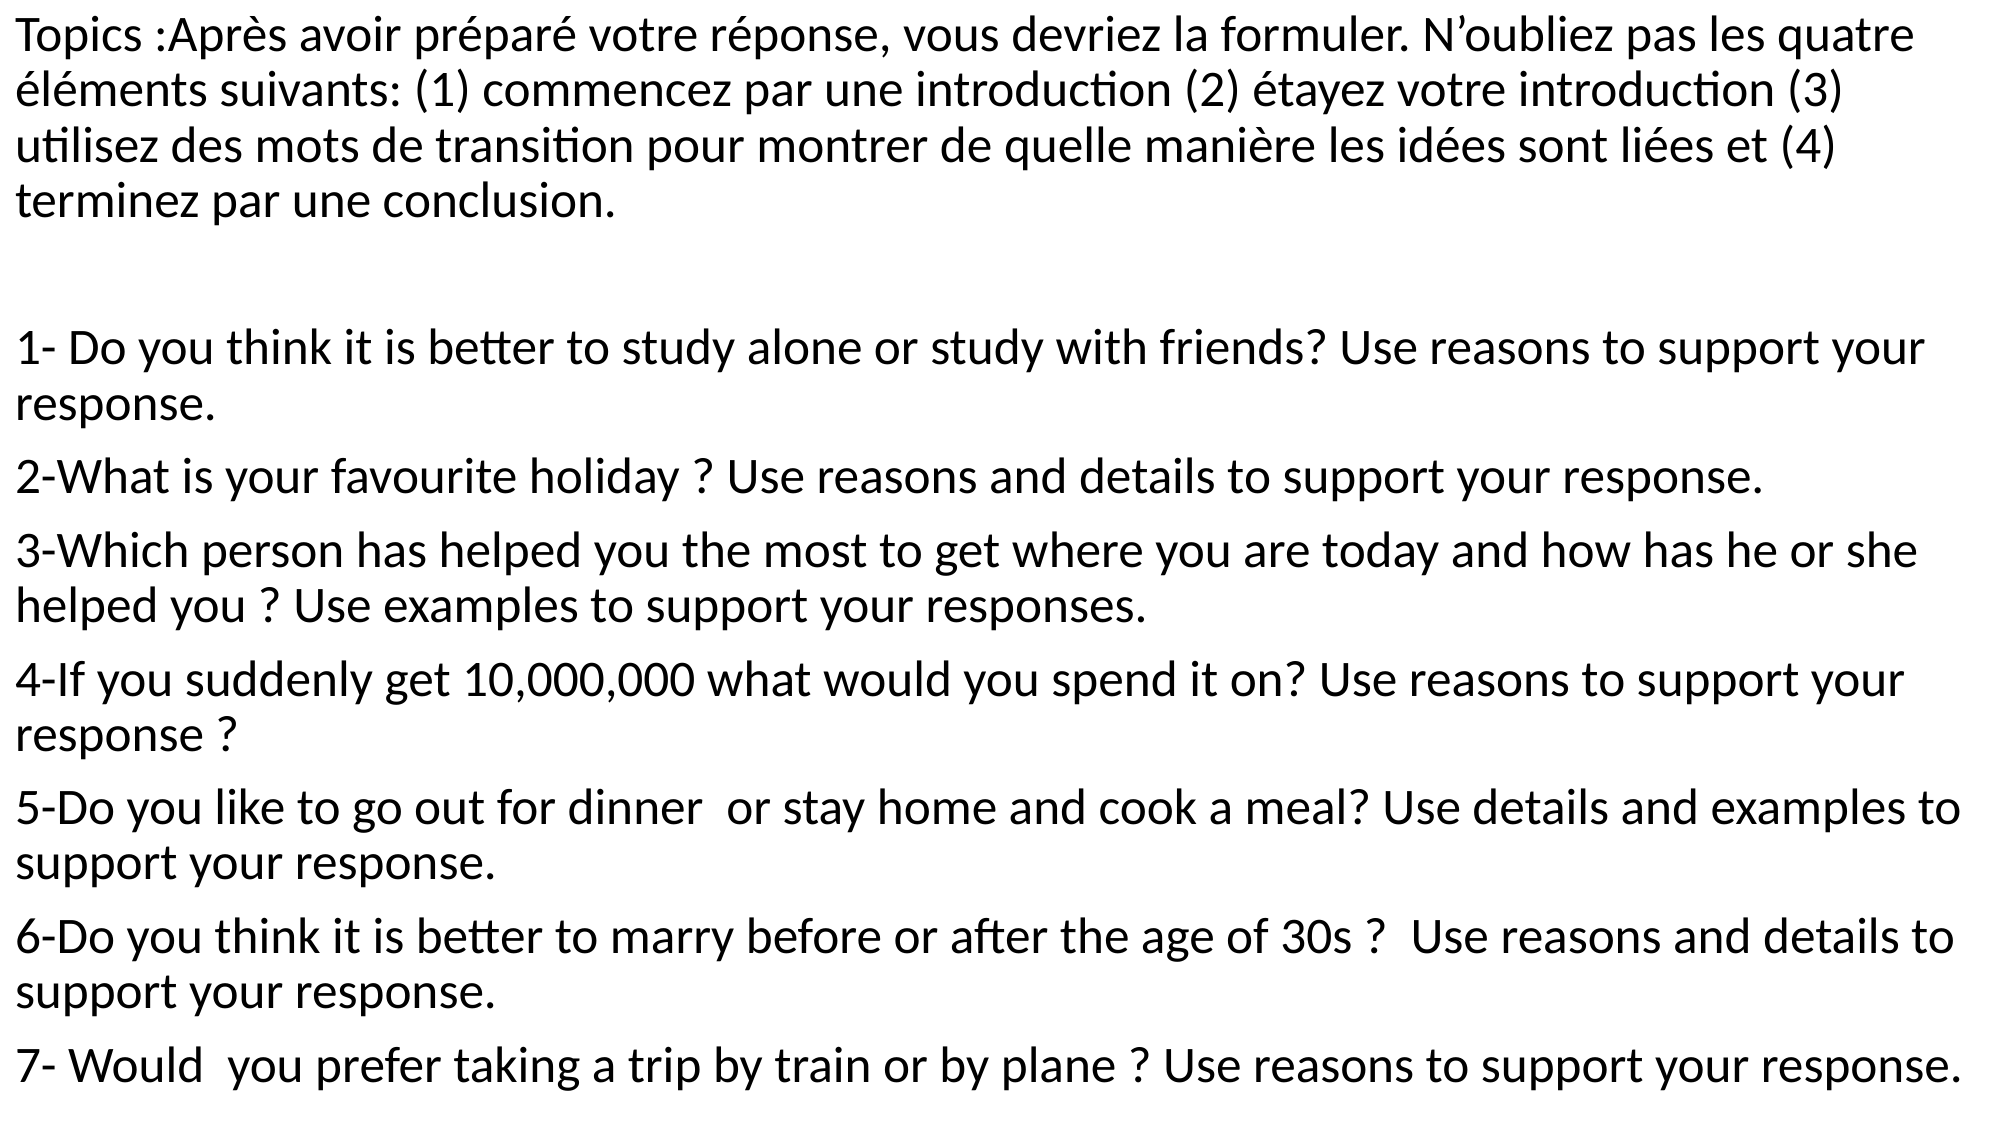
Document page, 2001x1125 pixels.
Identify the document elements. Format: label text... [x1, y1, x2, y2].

list Topics :Après avoir préparé votre réponse, vous devriez la formuler. N’oubliez pas les quatre éléments suivants: (1) commencez par une introduction (2) étayez votre introduction (3) utilisez des mots de transition pour montrer de quelle manière les idées sont liées et (4) terminez par une conclusion. 1- Do you think it is better to study alone or study with friends? Use reasons to support your response. 2-What is your favourite holiday ? Use reasons and details to support your response. 3-Which person has helped you the most to get where you are today and how has he or she helped you ? Use examples to support your responses. 4-If you suddenly get 10,000,000 what would you spend it on? Use reasons to support your response ? 5-Do you like to go out for dinner or stay home and cook a meal? Use details and examples to support your response. 6-Do you think it is better to marry before or after the age of 30s ? Use reasons and details to support your response. 7- Would you prefer taking a trip by train or by plane ? Use reasons to support your response. [0, 0, 2000, 1125]
